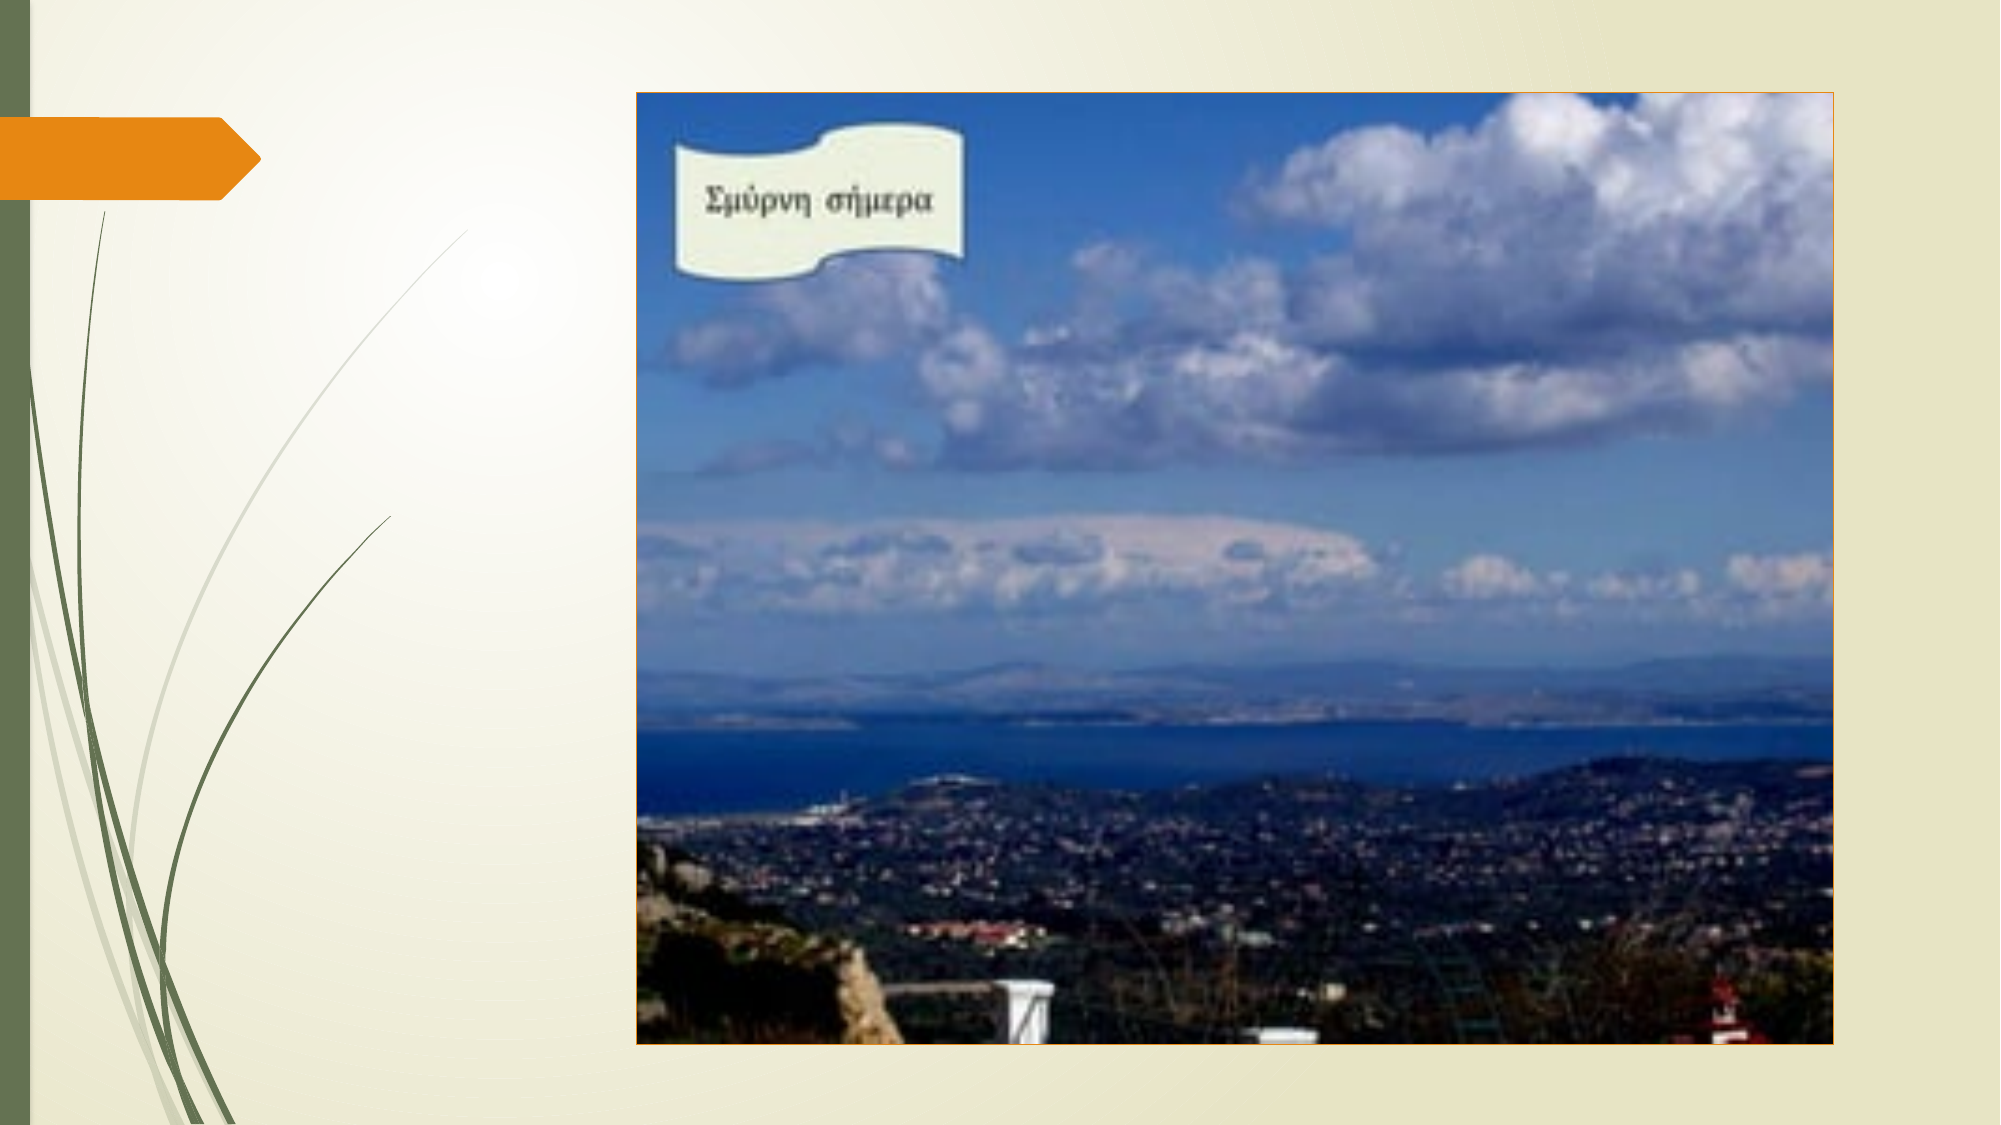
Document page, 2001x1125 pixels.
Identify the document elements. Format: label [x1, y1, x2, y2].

picture [635, 92, 1834, 1045]
